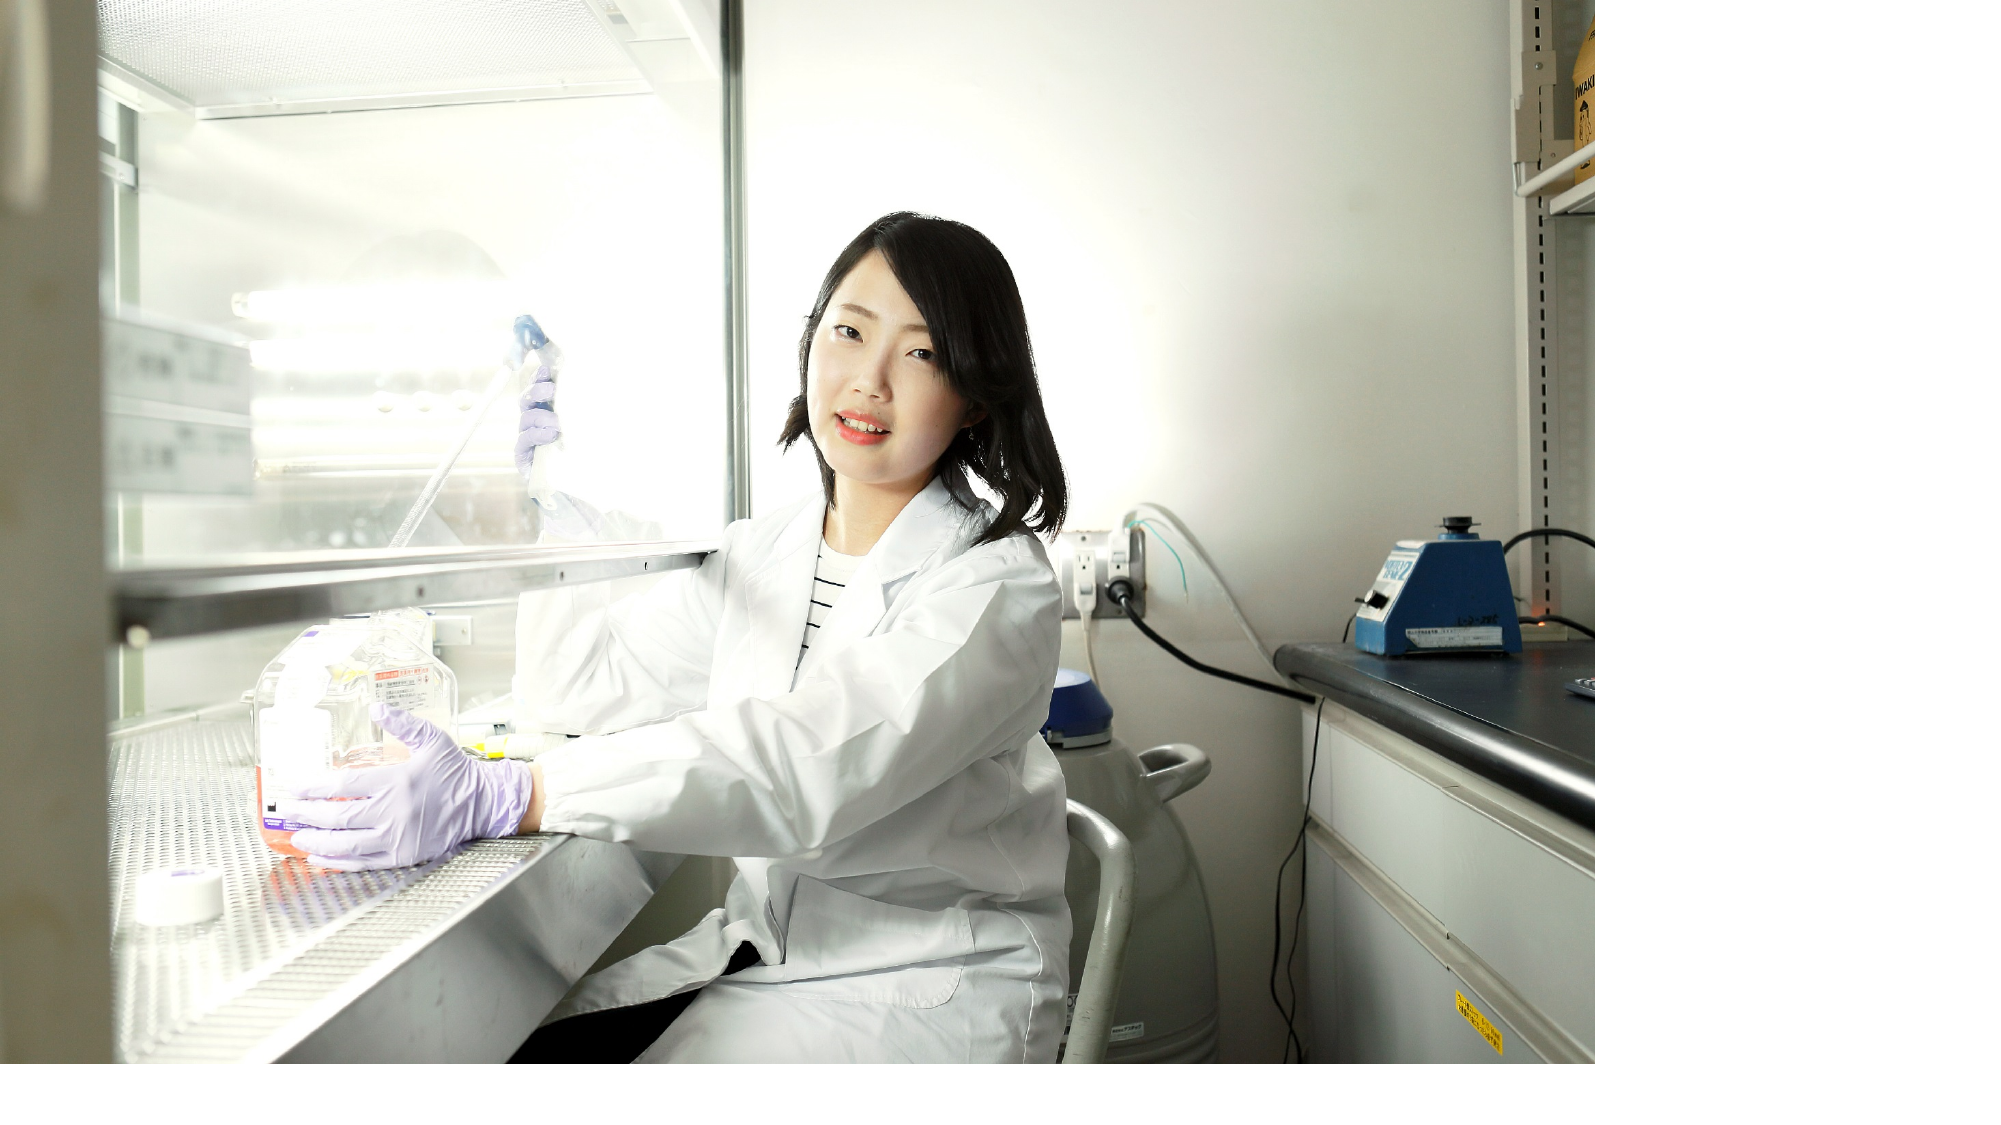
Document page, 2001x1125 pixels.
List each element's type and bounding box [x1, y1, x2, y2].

picture [0, 0, 1595, 1064]
